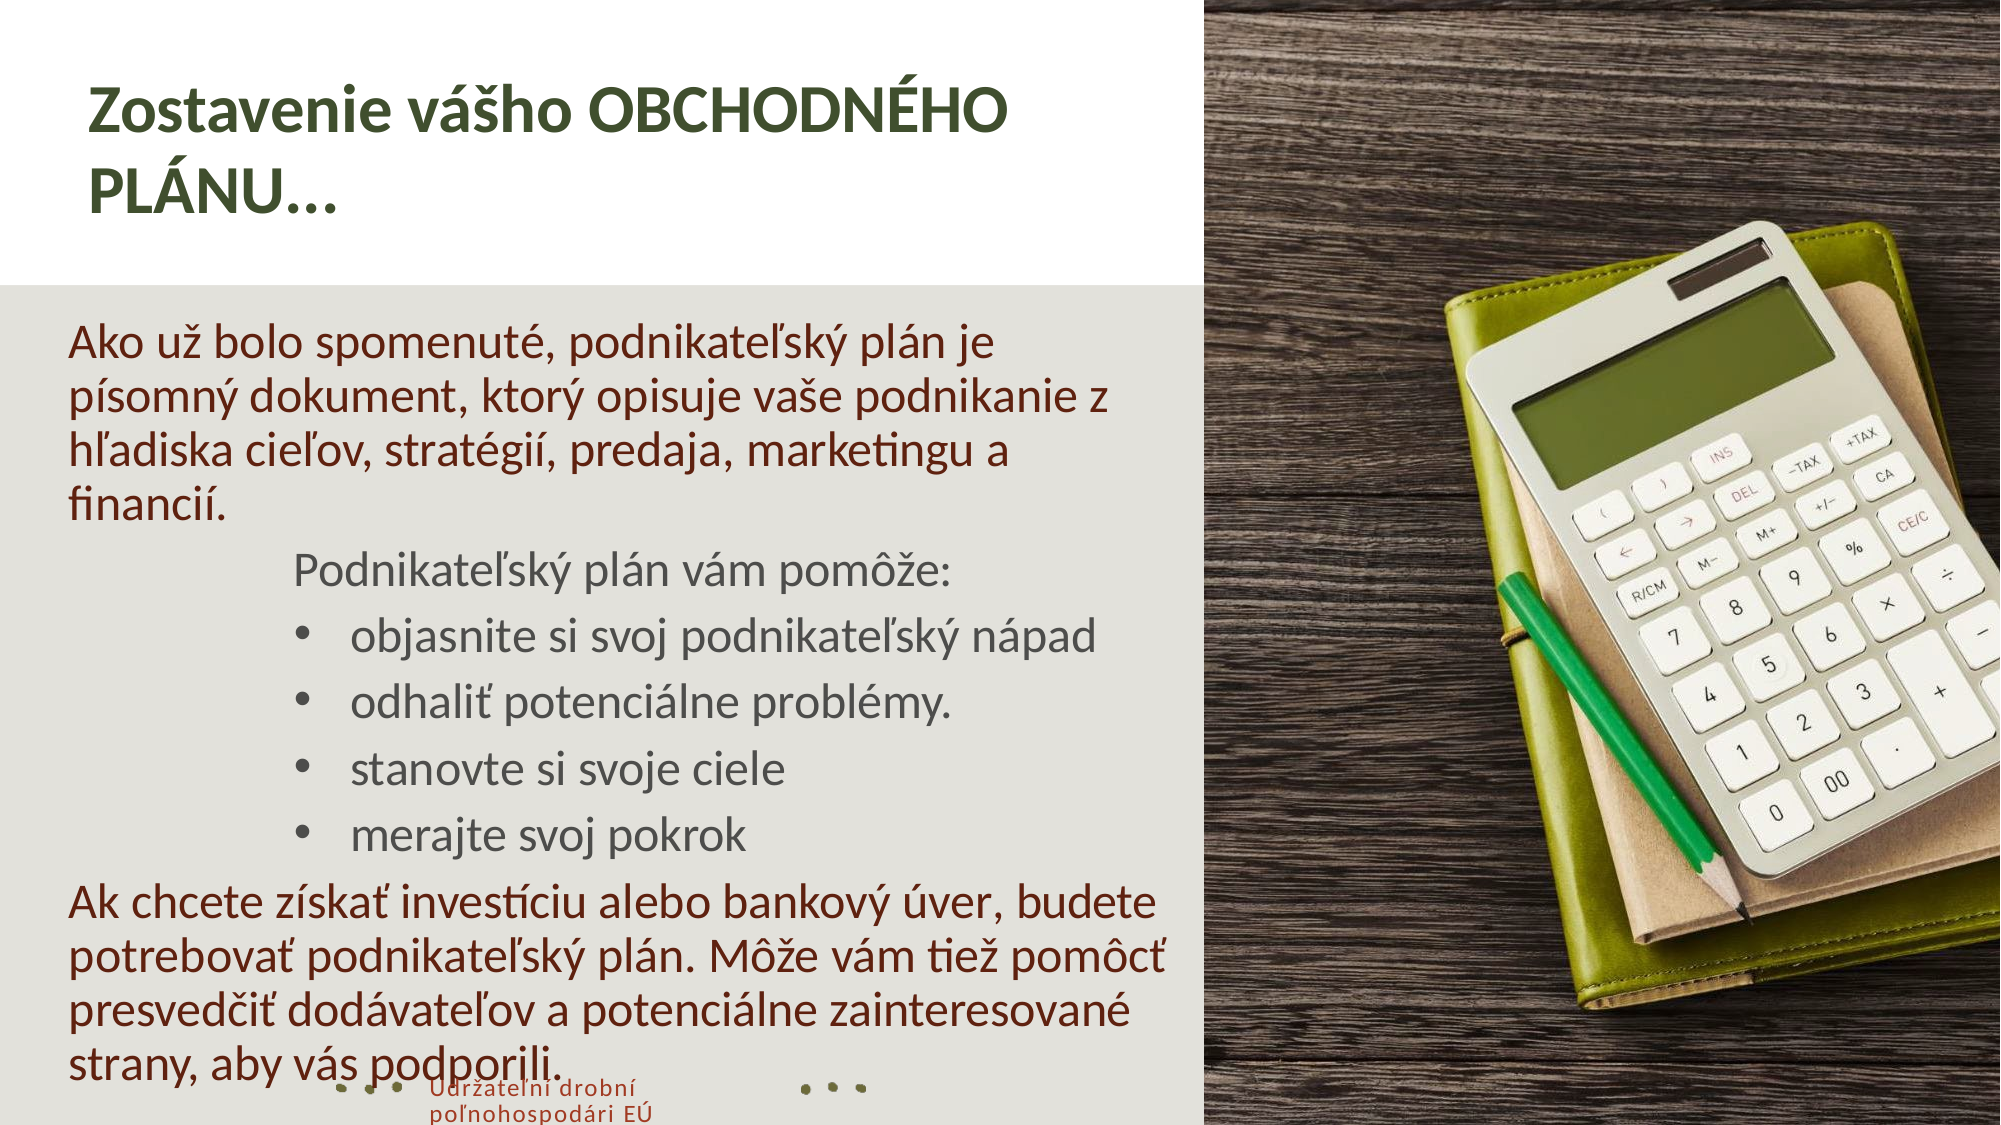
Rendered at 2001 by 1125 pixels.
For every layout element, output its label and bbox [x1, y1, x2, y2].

text_box [0, 0, 2000, 1125]
